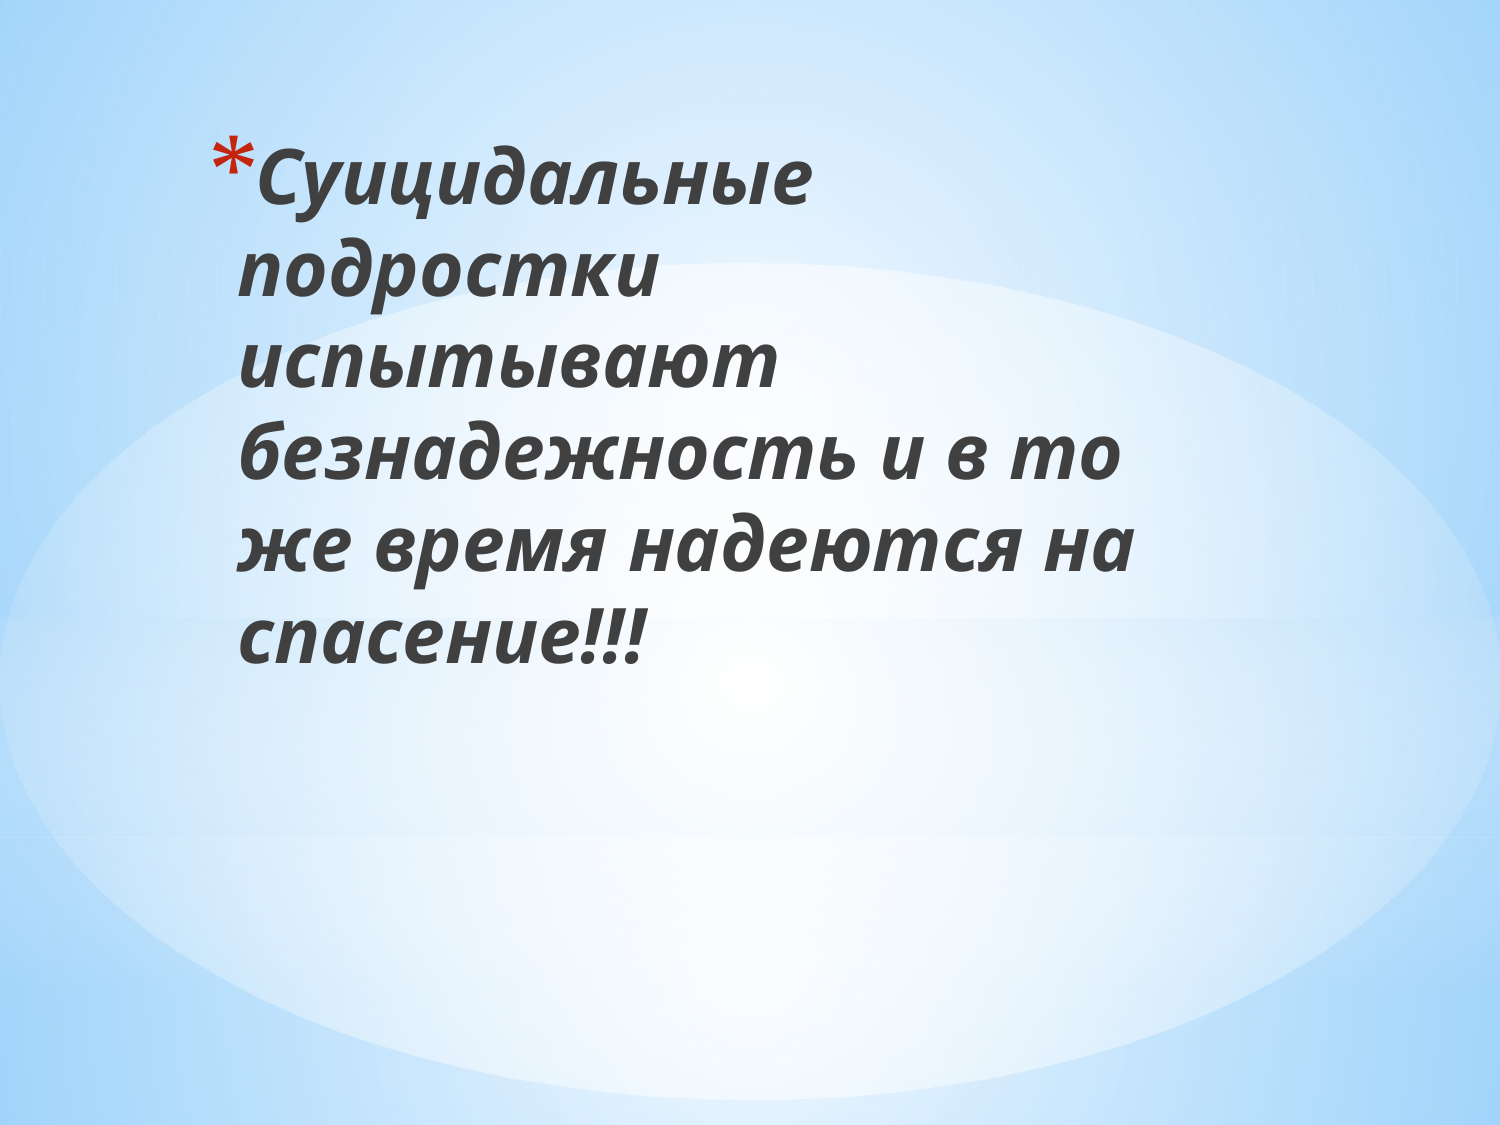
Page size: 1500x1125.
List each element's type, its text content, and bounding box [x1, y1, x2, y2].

list Суицидальные подростки испытывают безнадежность и в то же время надеются на спасение!!! [187, 120, 1238, 690]
